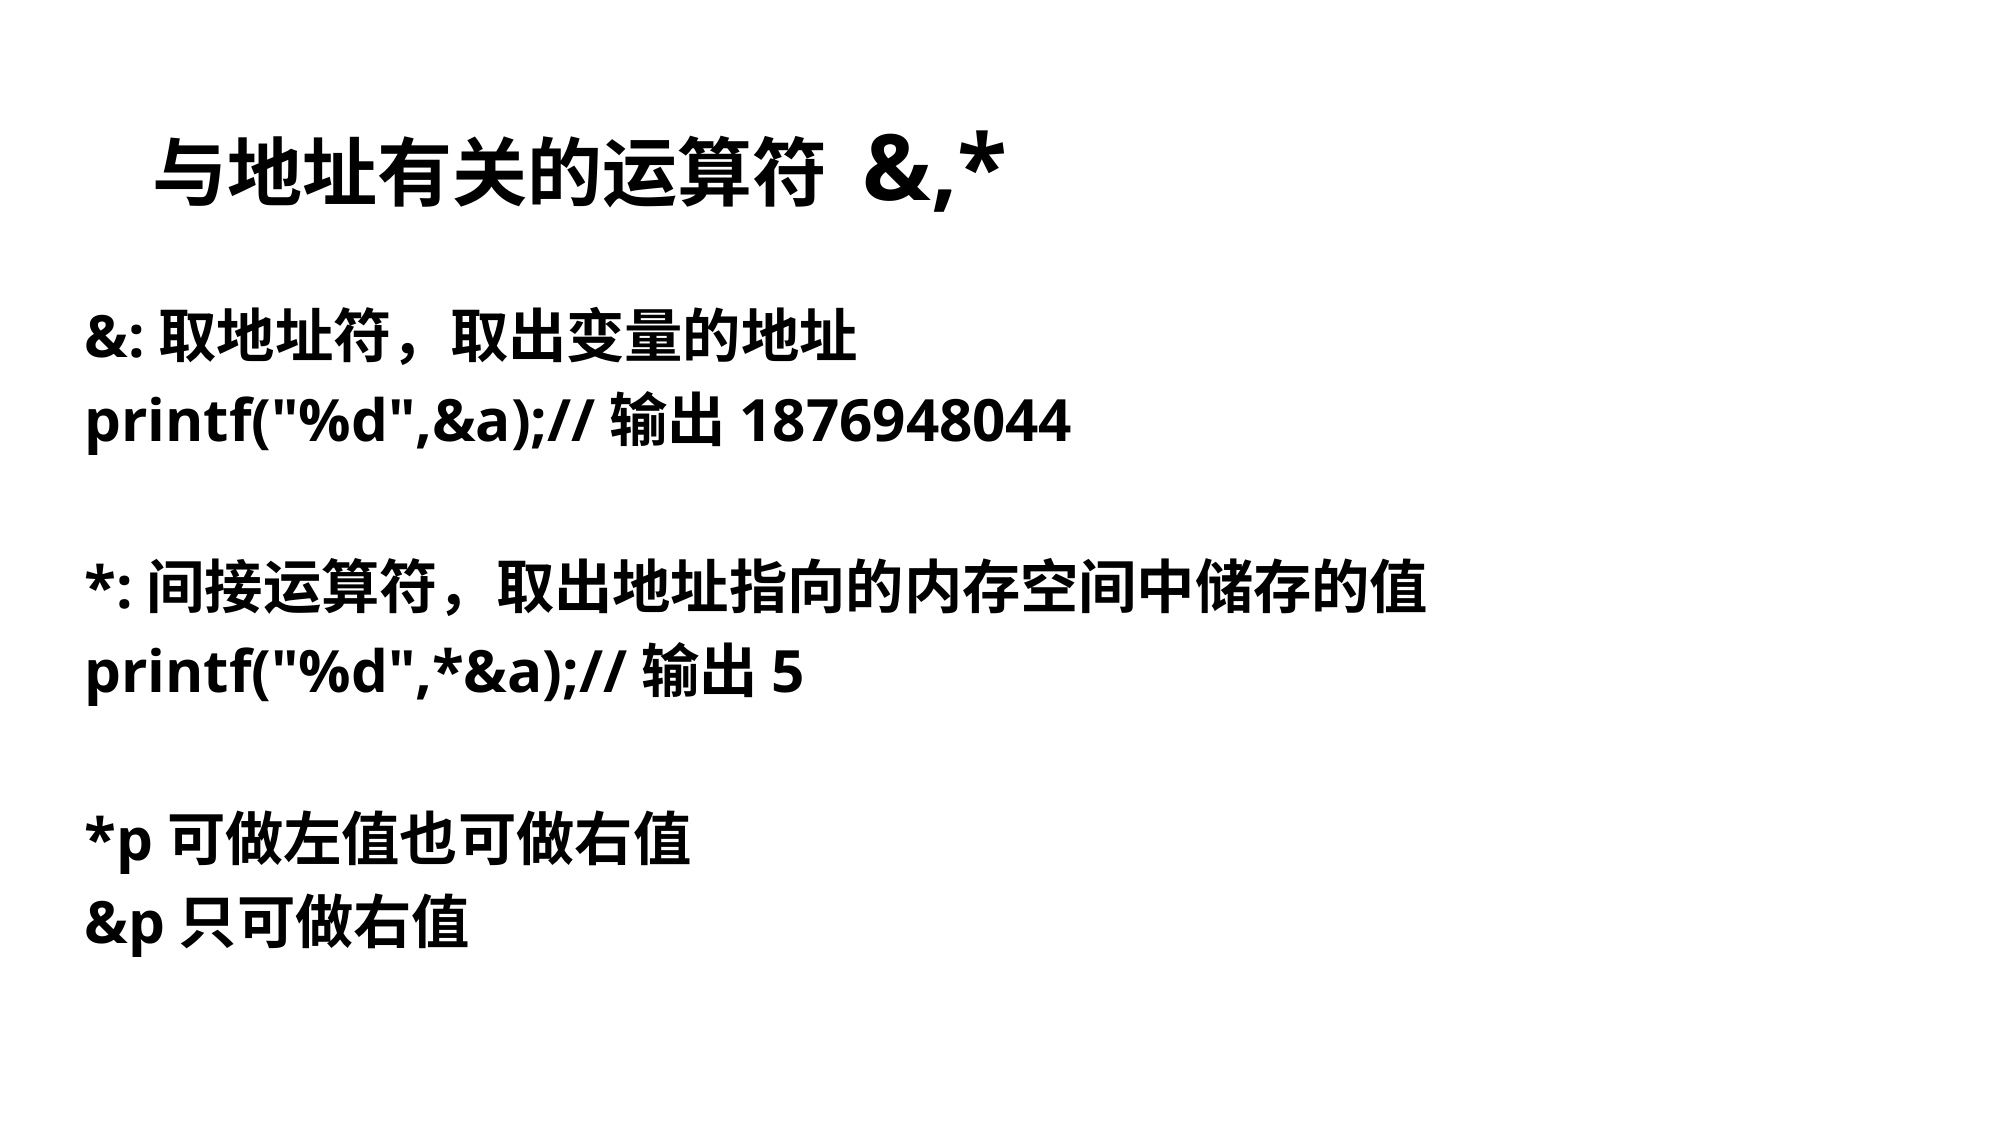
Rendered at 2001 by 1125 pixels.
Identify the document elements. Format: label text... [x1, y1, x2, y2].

title 与地址有关的运算符 &,* [137, 62, 1863, 280]
list &:取地址符，取出变量的地址 printf("%d",&a);//输出1876948044 *:间接运算符，取出地址指向的内存空间中储存的值 printf("%d",*&a);//输出5 *p可做左值也可做右值 &p只可做右值 [69, 299, 1863, 1014]
